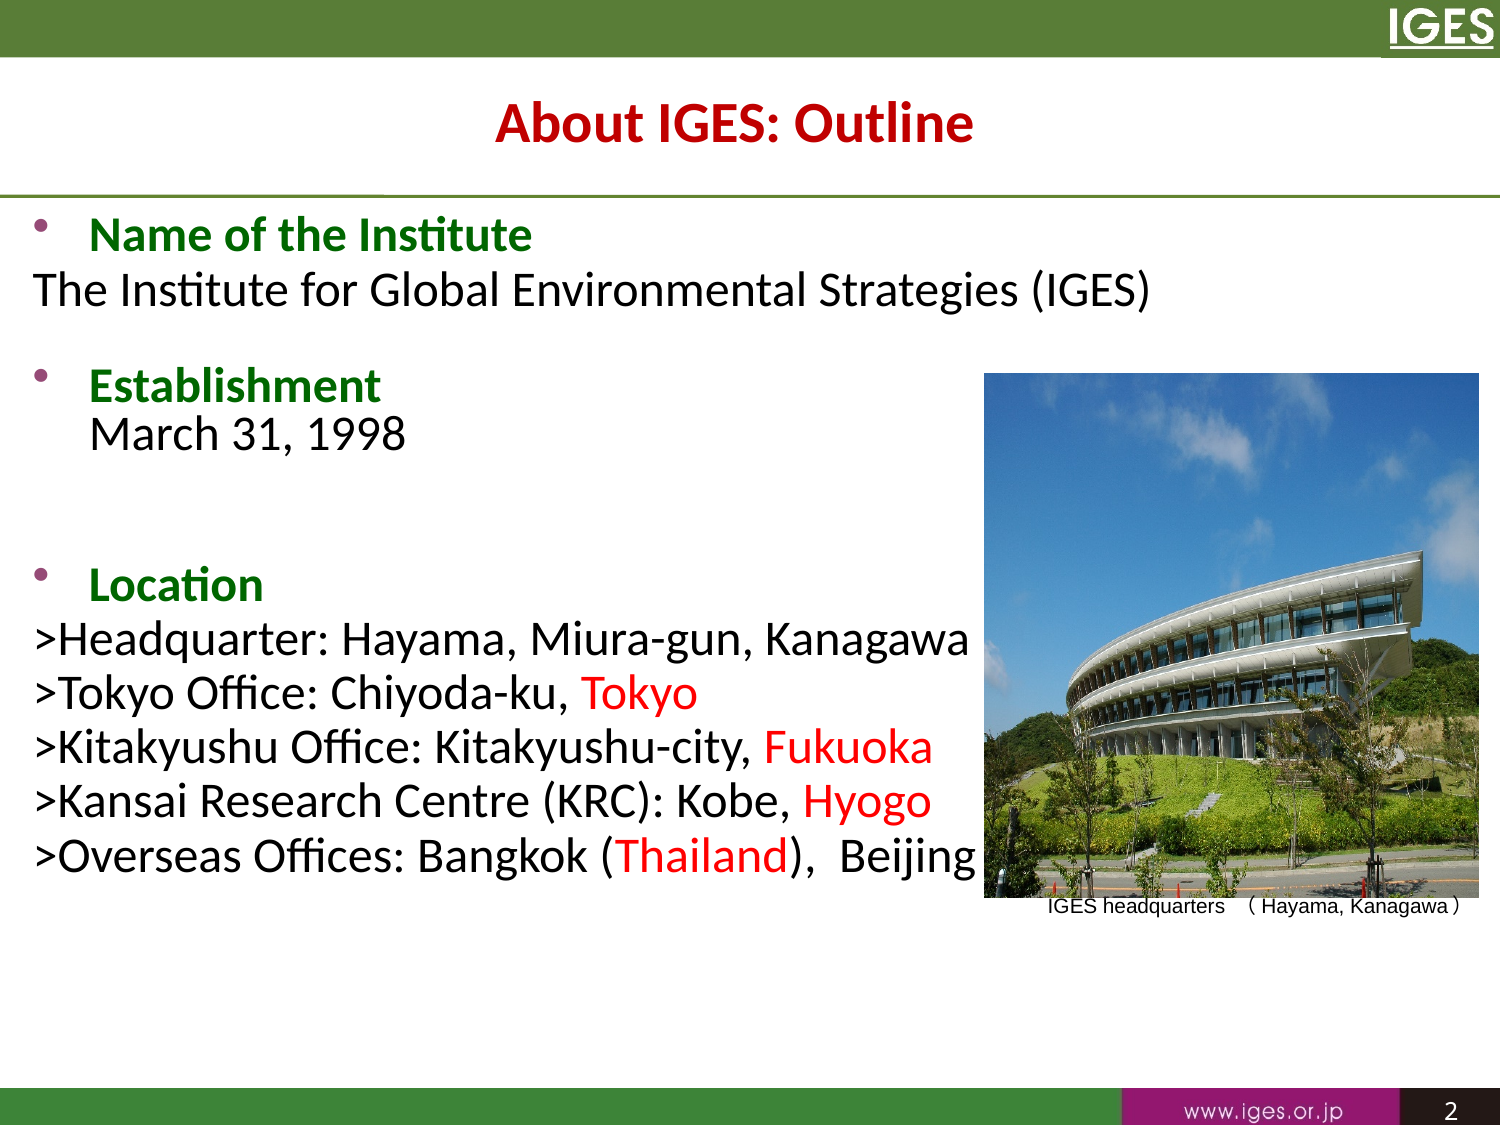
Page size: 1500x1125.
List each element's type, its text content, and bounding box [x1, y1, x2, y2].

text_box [984, 373, 1500, 929]
picture [0, 1088, 1500, 1125]
picture [1381, 0, 1500, 58]
title About IGES: Outline [209, 76, 1261, 175]
list Name of the Institute The Institute for Global Environmental Strategies (IGES) Establishment March 31, 1998 Location >Headquarter: Hayama, Miura-gun, Kanagawa >Tokyo Office: Chiyoda-ku, Tokyo >Kitakyushu Office: Kitakyushu-city, Fukuoka >Kansai Research Centre (KRC): Kobe, Hyogo >Overseas Offices: Bangkok (Thailand), Beijing (China). [17, 205, 1500, 1036]
